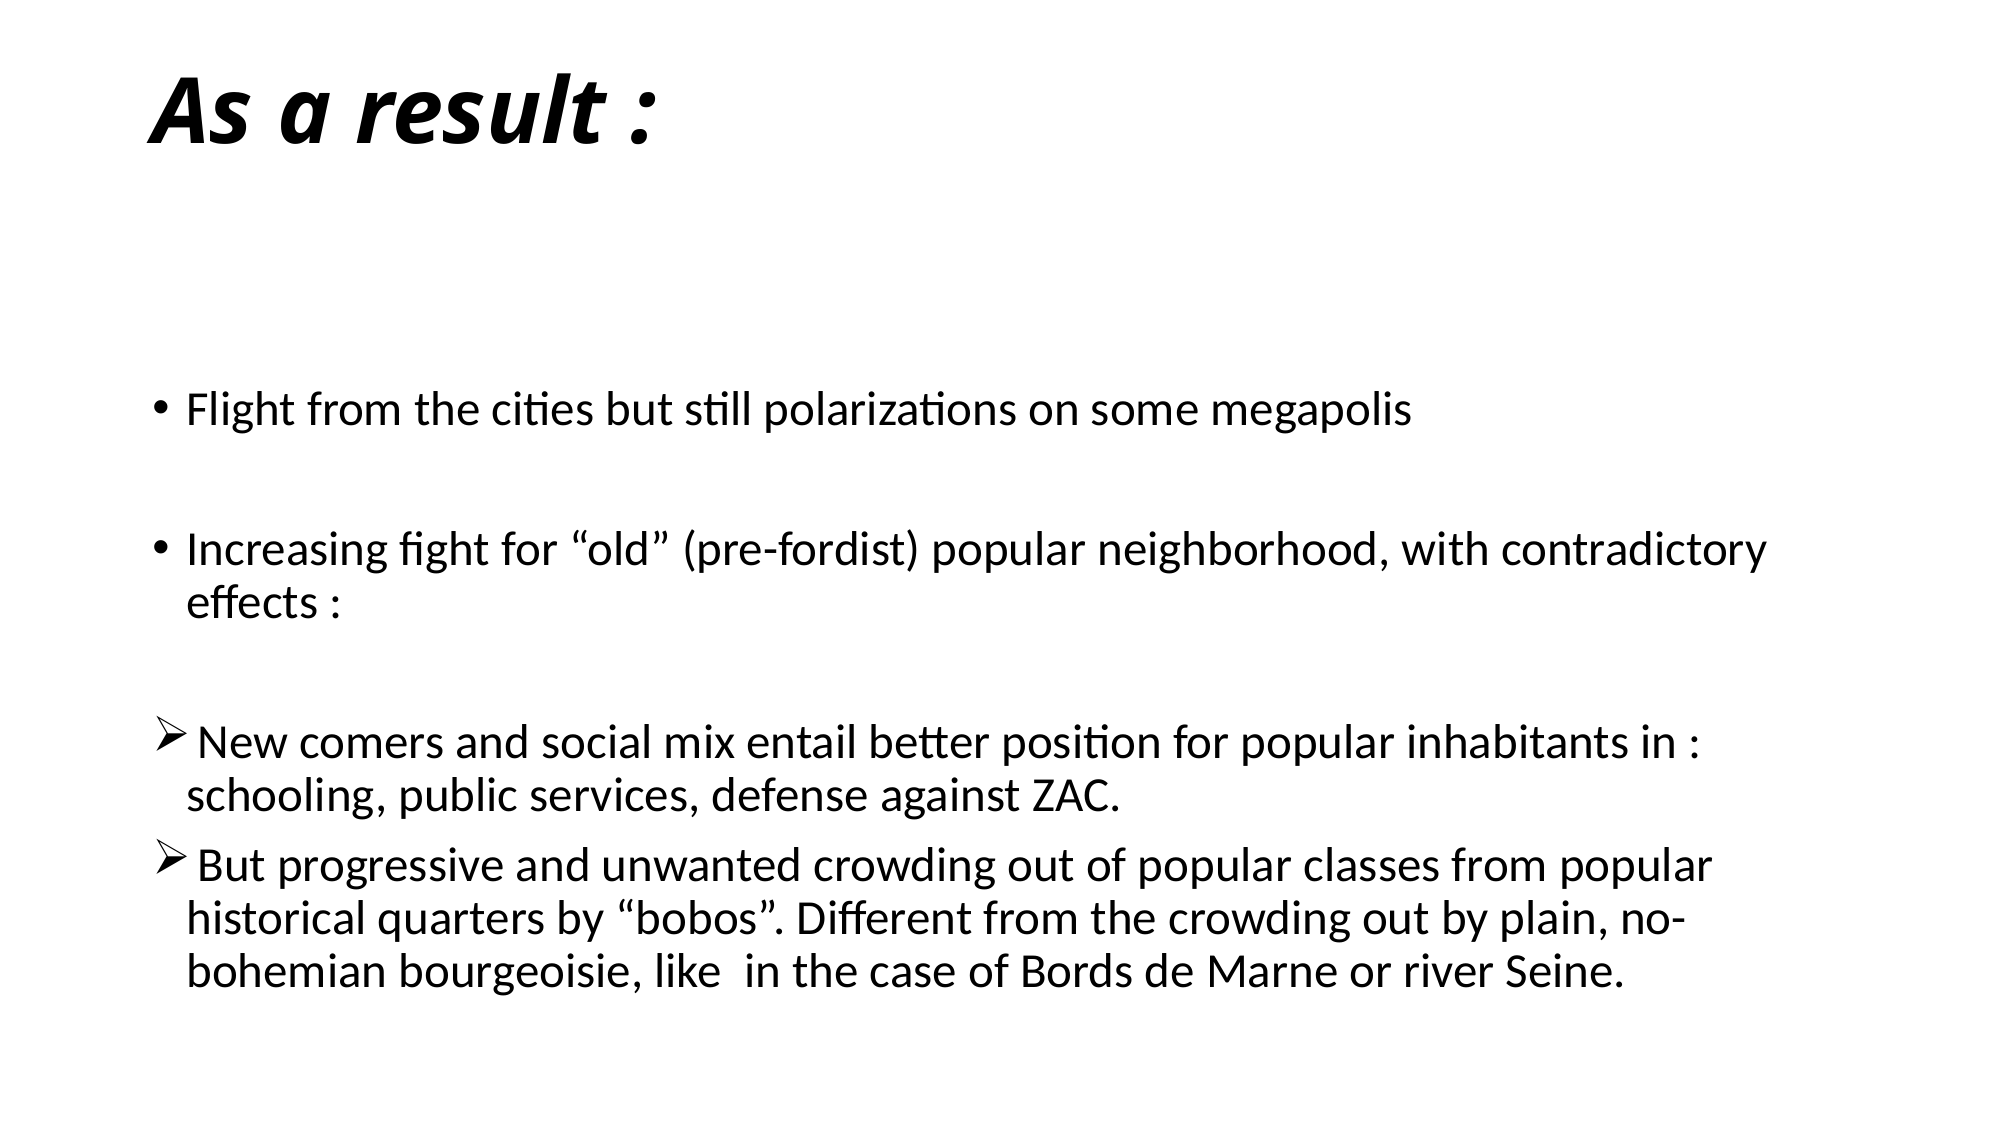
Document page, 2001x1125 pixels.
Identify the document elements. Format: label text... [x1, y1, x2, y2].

list Flight from the cities but still polarizations on some megapolis Increasing fight for “old” (pre-fordist) popular neighborhood, with contradictory effects : New comers and social mix entail better position for popular inhabitants in : schooling, public services, defense against ZAC. But progressive and unwanted crowding out of popular classes from popular historical quarters by “bobos”. Different from the crowding out by plain, no-bohemian bourgeoisie, like in the case of Bords de Marne or river Seine. [137, 299, 1863, 1014]
title As a result : [137, 59, 1863, 278]
